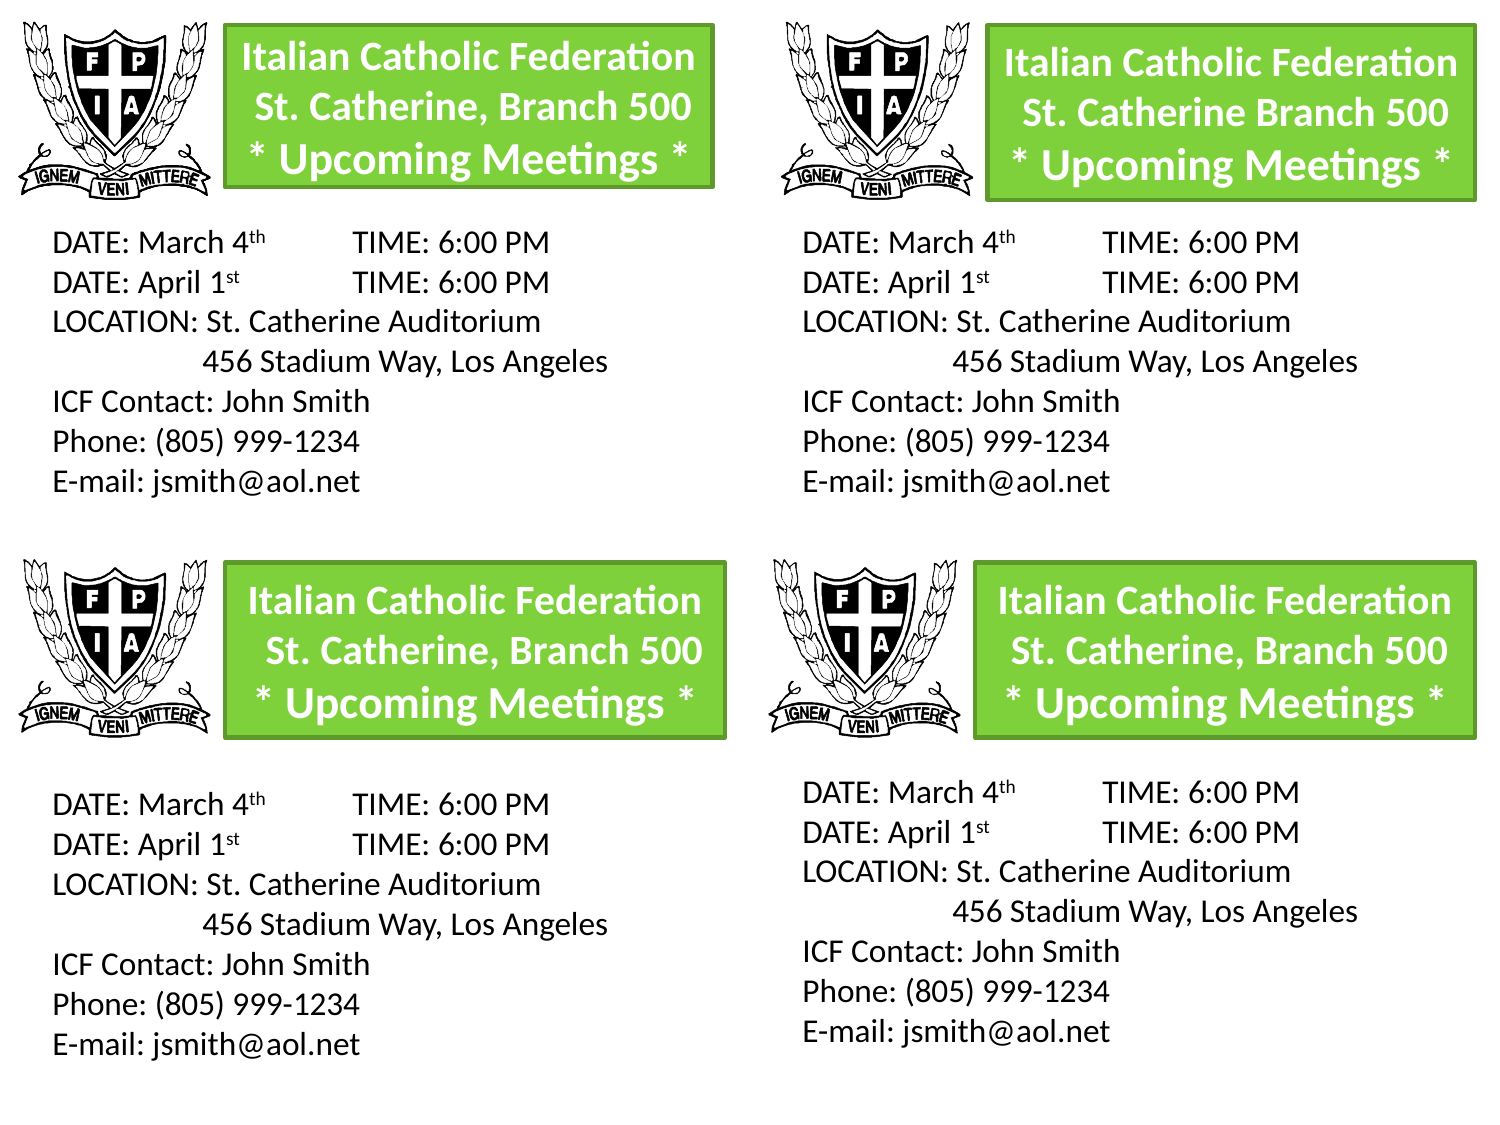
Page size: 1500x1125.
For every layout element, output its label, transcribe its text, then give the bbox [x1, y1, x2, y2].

picture [749, 537, 985, 760]
picture [0, 537, 235, 760]
picture [762, 0, 998, 223]
text_box Italian Catholic Federation St. Catherine Branch 500 * Upcoming Meetings * [1033, 23, 1477, 202]
text_box DATE: March 4th TIME: 6:00 PM DATE: April 1st TIME: 6:00 PM LOCATION: St. Catherine Auditorium 456 Stadium Way, Los Angeles ICF Contact: John Smith Phone: (805) 999-1234 E-mail: jsmith@aol.net [787, 212, 1450, 507]
text_box DATE: March 4th TIME: 6:00 PM DATE: April 1st TIME: 6:00 PM LOCATION: St. Catherine Auditorium 456 Stadium Way, Los Angeles ICF Contact: John Smith Phone: (805) 999-1234 E-mail: jsmith@aol.net [37, 212, 700, 507]
text_box Italian Catholic Federation St. Catherine, Branch 500 * Upcoming Meetings * [276, 23, 715, 189]
text_box Italian Catholic Federation St. Catherine, Branch 500 * Upcoming Meetings * [270, 560, 727, 740]
picture [0, 0, 235, 223]
text_box Italian Catholic Federation St. Catherine, Branch 500 * Upcoming Meetings * [1020, 560, 1477, 740]
text_box DATE: March 4th TIME: 6:00 PM DATE: April 1st TIME: 6:00 PM LOCATION: St. Catherine Auditorium 456 Stadium Way, Los Angeles ICF Contact: John Smith Phone: (805) 999-1234 E-mail: jsmith@aol.net [787, 762, 1450, 1057]
text_box DATE: March 4th TIME: 6:00 PM DATE: April 1st TIME: 6:00 PM LOCATION: St. Catherine Auditorium 456 Stadium Way, Los Angeles ICF Contact: John Smith Phone: (805) 999-1234 E-mail: jsmith@aol.net [37, 774, 713, 1070]
